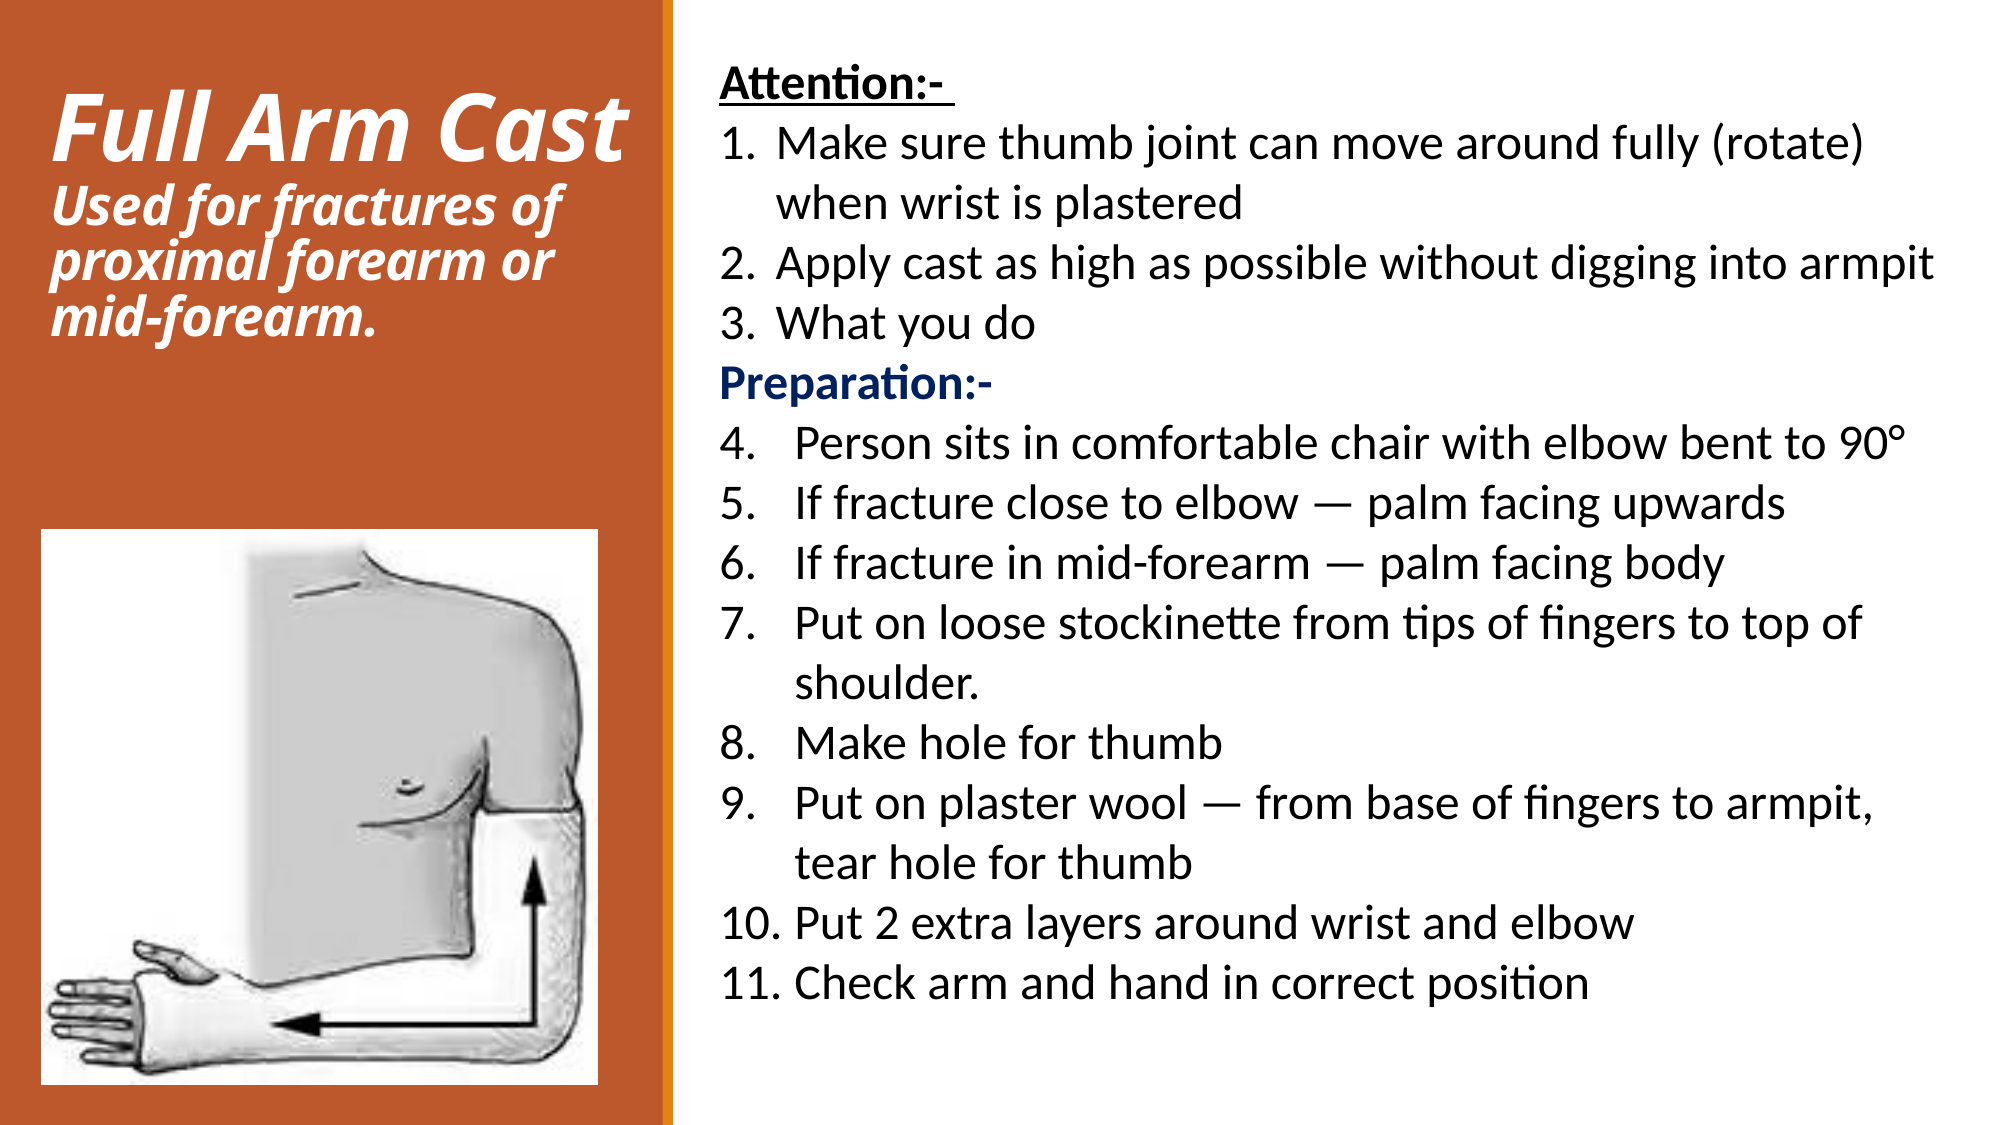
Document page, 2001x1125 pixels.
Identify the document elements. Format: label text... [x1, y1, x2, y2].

title Full Arm Cast Used for fractures of proximal forearm or mid-forearm. [34, 48, 647, 356]
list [40, 528, 598, 1086]
text_box Attention:- Make sure thumb joint can move around fully (rotate) when wrist is plastered Apply cast as high as possible without digging into armpit What you do Preparation:- Person sits in comfortable chair with elbow bent to 90° If fracture close to elbow — palm facing upwards If fracture in mid-forearm — palm facing body Put on loose stockinette from tips of fingers to top of shoulder. Make hole for thumb Put on plaster wool — from base of fingers to armpit, tear hole for thumb Put 2 extra layers around wrist and elbow Check arm and hand in correct position [704, 42, 1953, 1018]
